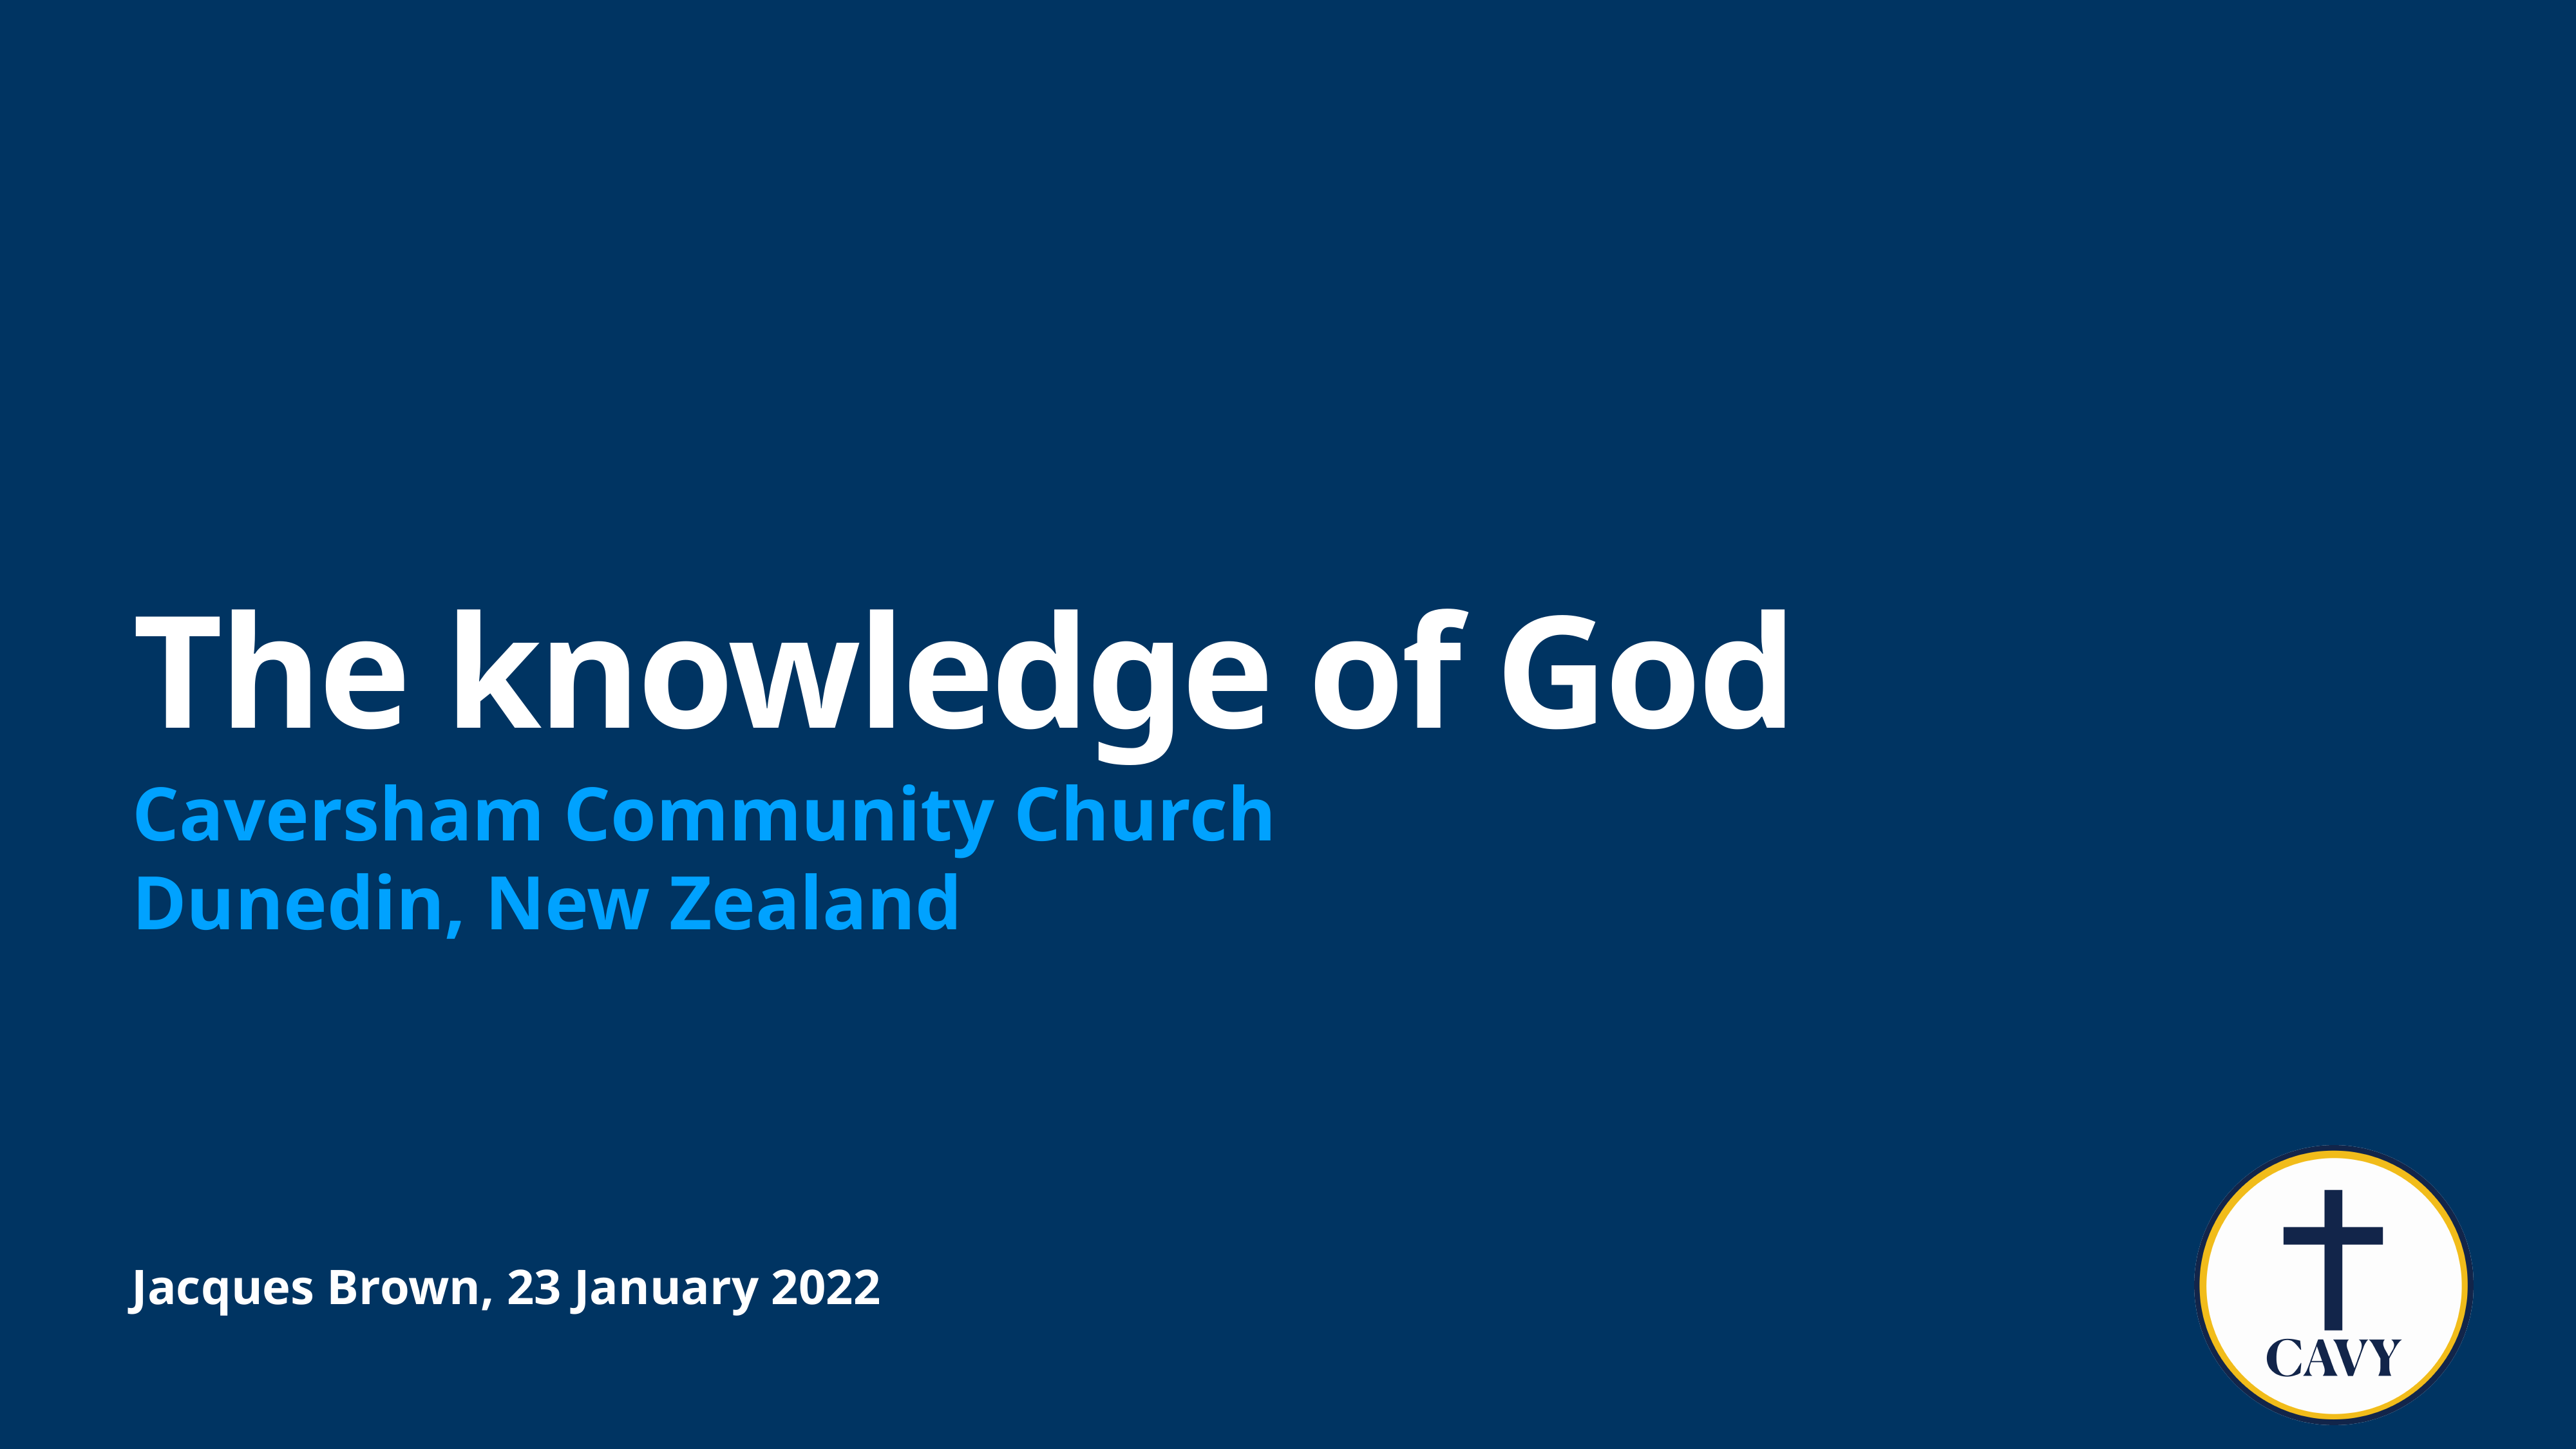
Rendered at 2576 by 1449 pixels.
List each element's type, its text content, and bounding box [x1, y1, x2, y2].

title The knowledge of God [127, 271, 2449, 764]
list Jacques Brown, 23 January 2022 [126, 1251, 2193, 1320]
picture [2193, 1145, 2474, 1425]
subtitle Caversham Community Church Dunedin, New Zealand [126, 761, 2448, 963]
